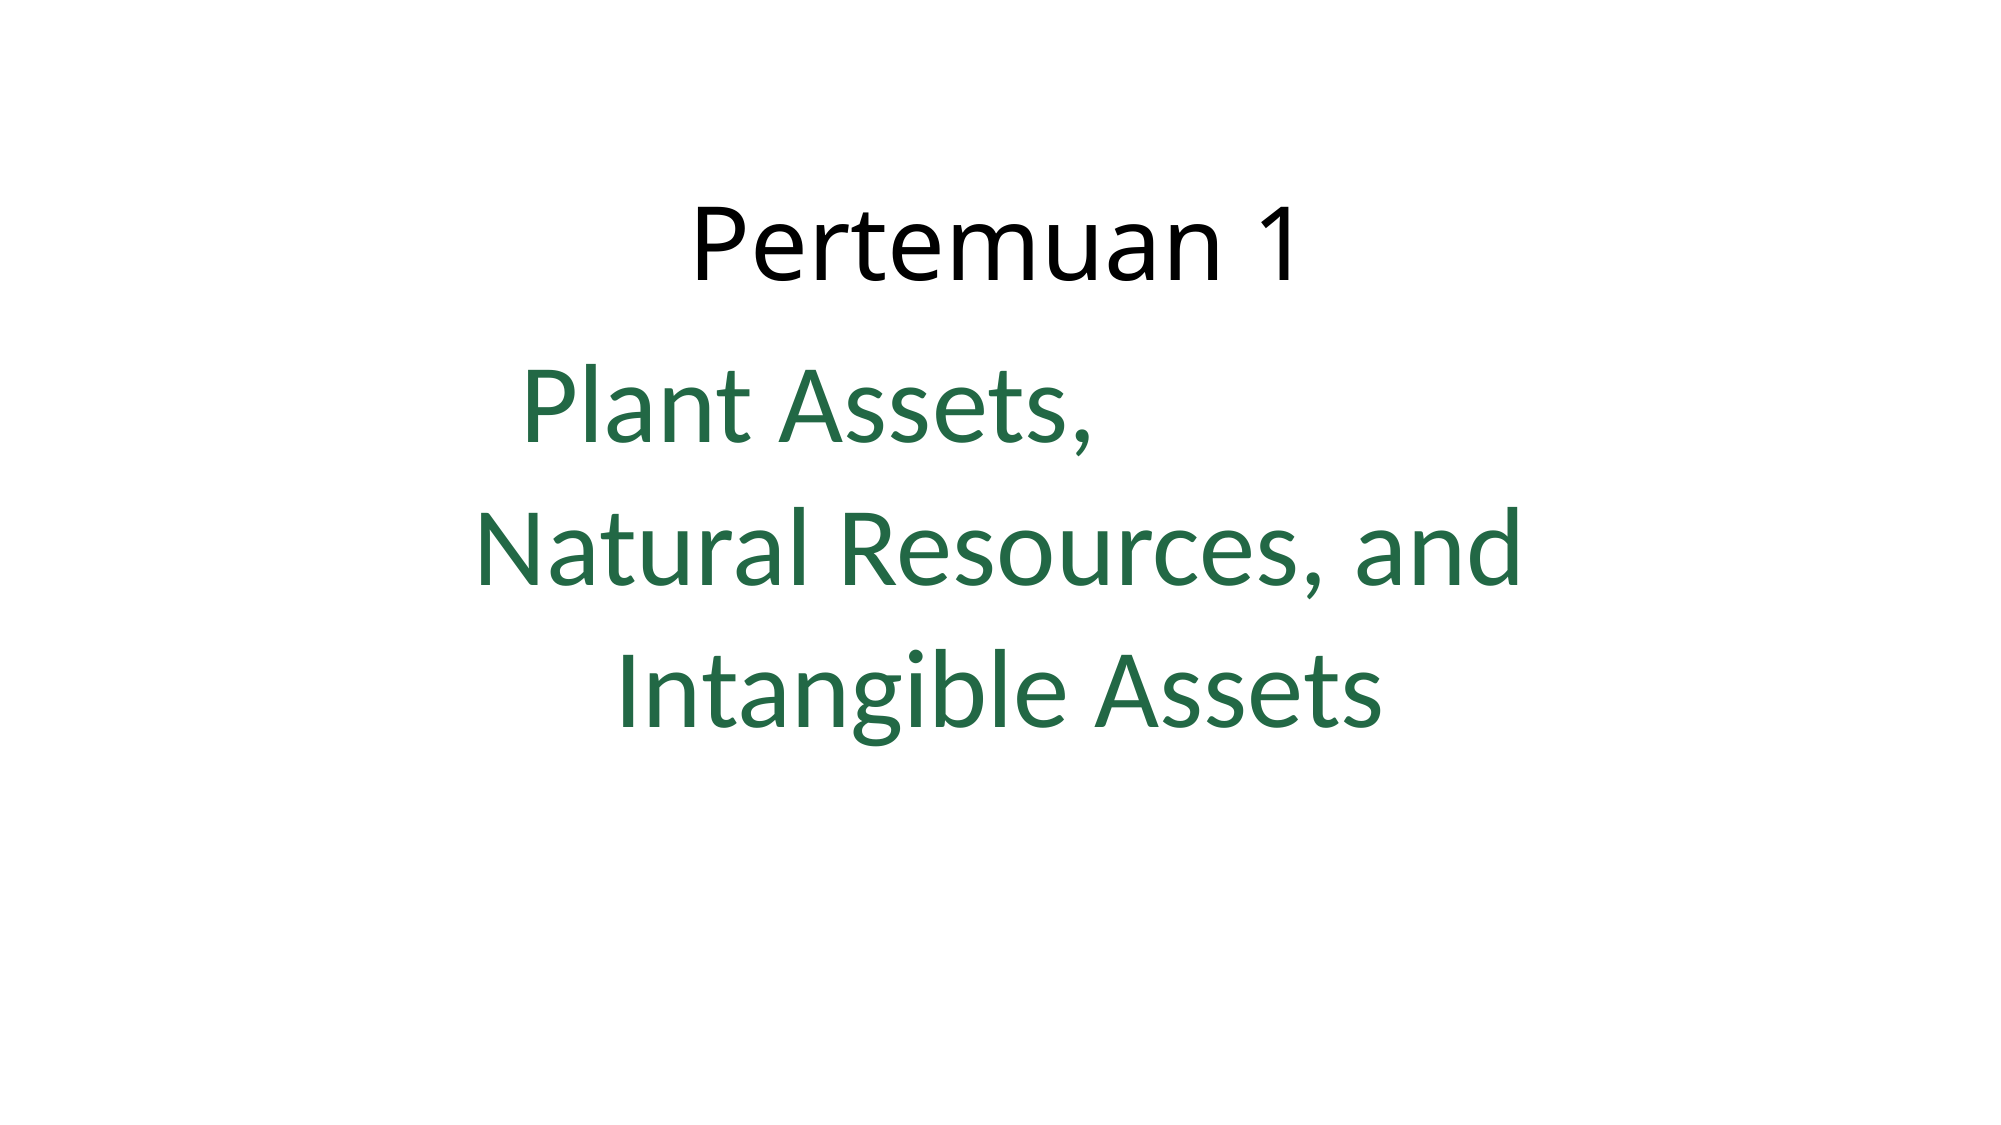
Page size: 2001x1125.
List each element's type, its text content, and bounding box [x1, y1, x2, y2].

title Pertemuan 1 [249, 184, 1750, 311]
subtitle Plant Assets, Natural Resources, and Intangible Assets [249, 338, 1750, 863]
